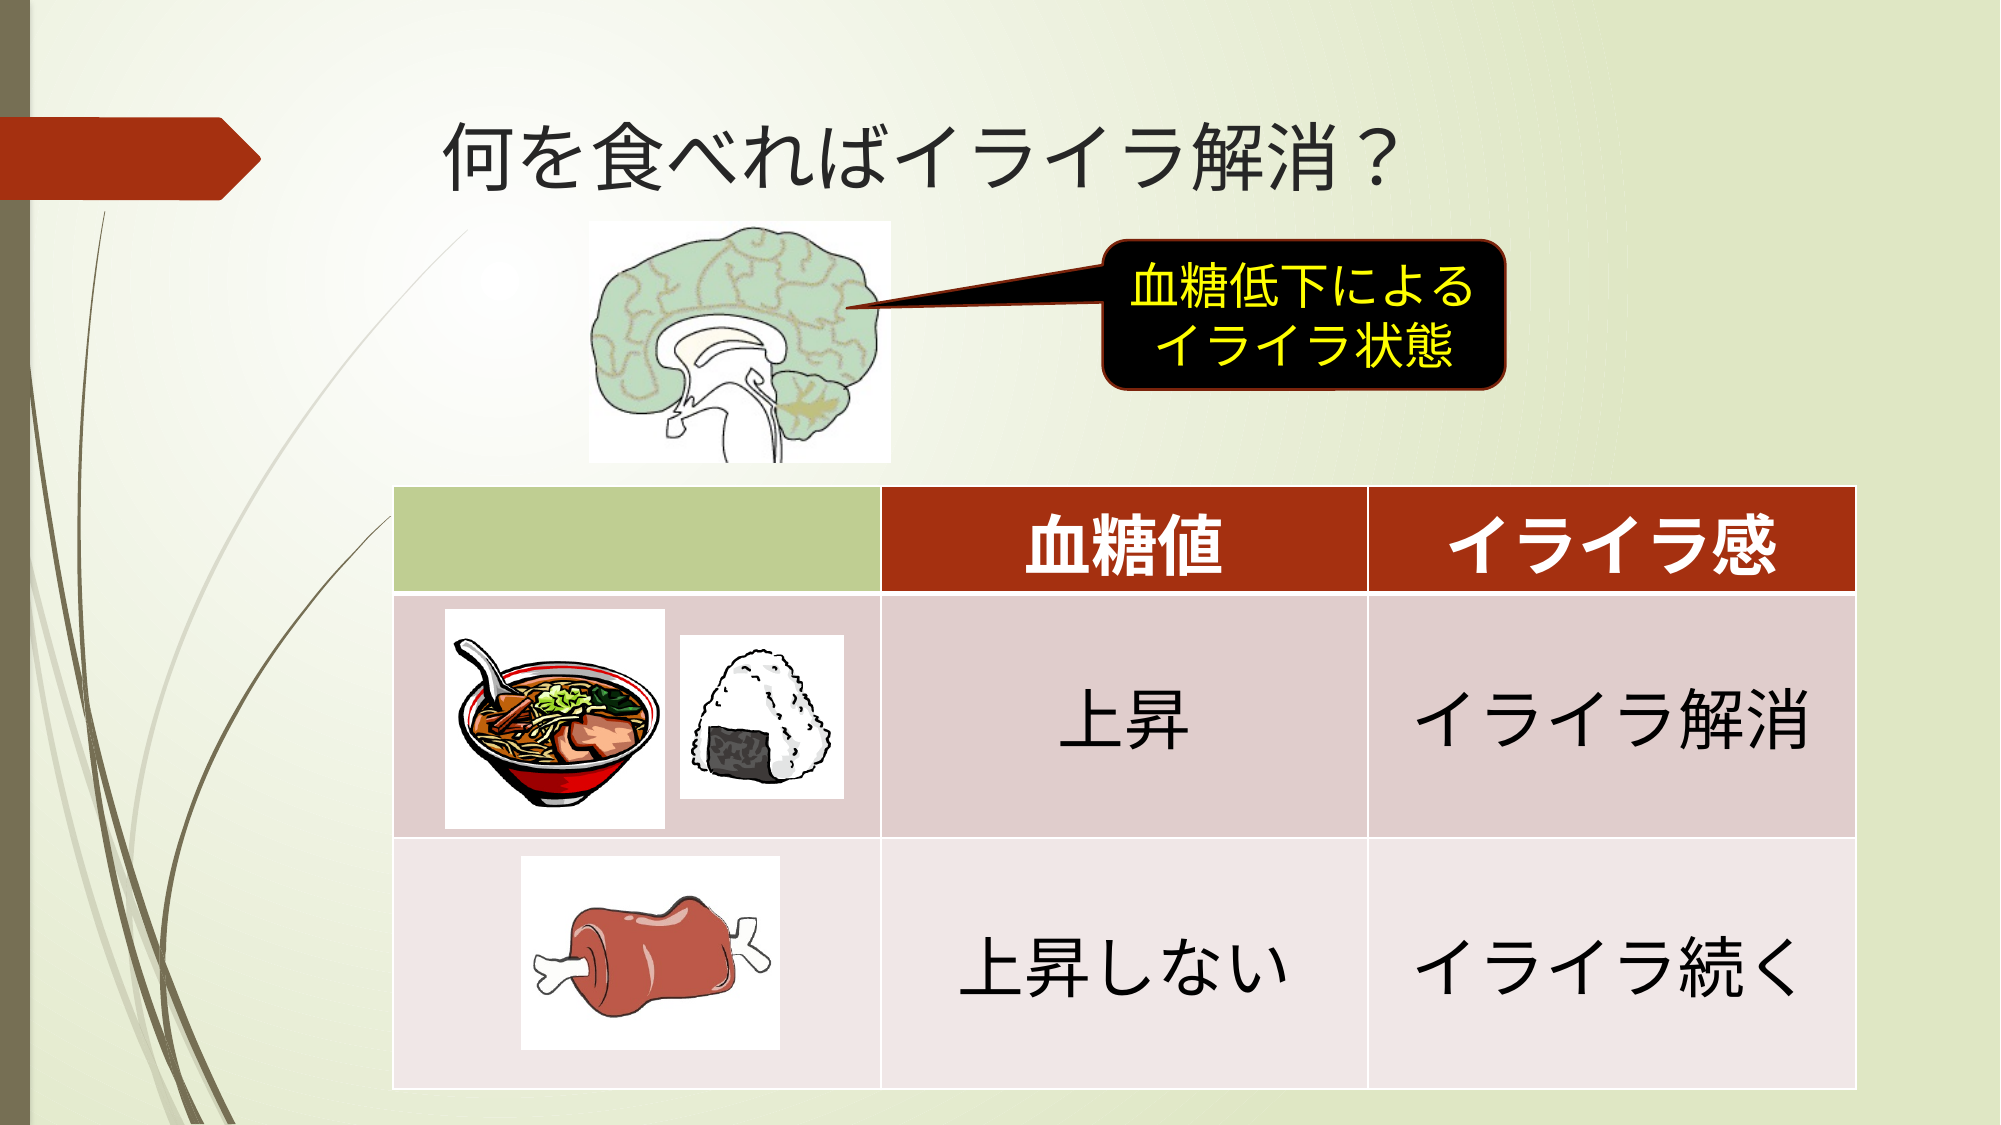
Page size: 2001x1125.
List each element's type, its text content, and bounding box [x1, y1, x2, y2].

text_box 血糖低下による イライラ状態 [895, 238, 1507, 391]
picture [589, 220, 891, 463]
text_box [392, 485, 1856, 1090]
title 何を食べればイライラ解消？ [425, 102, 1888, 216]
